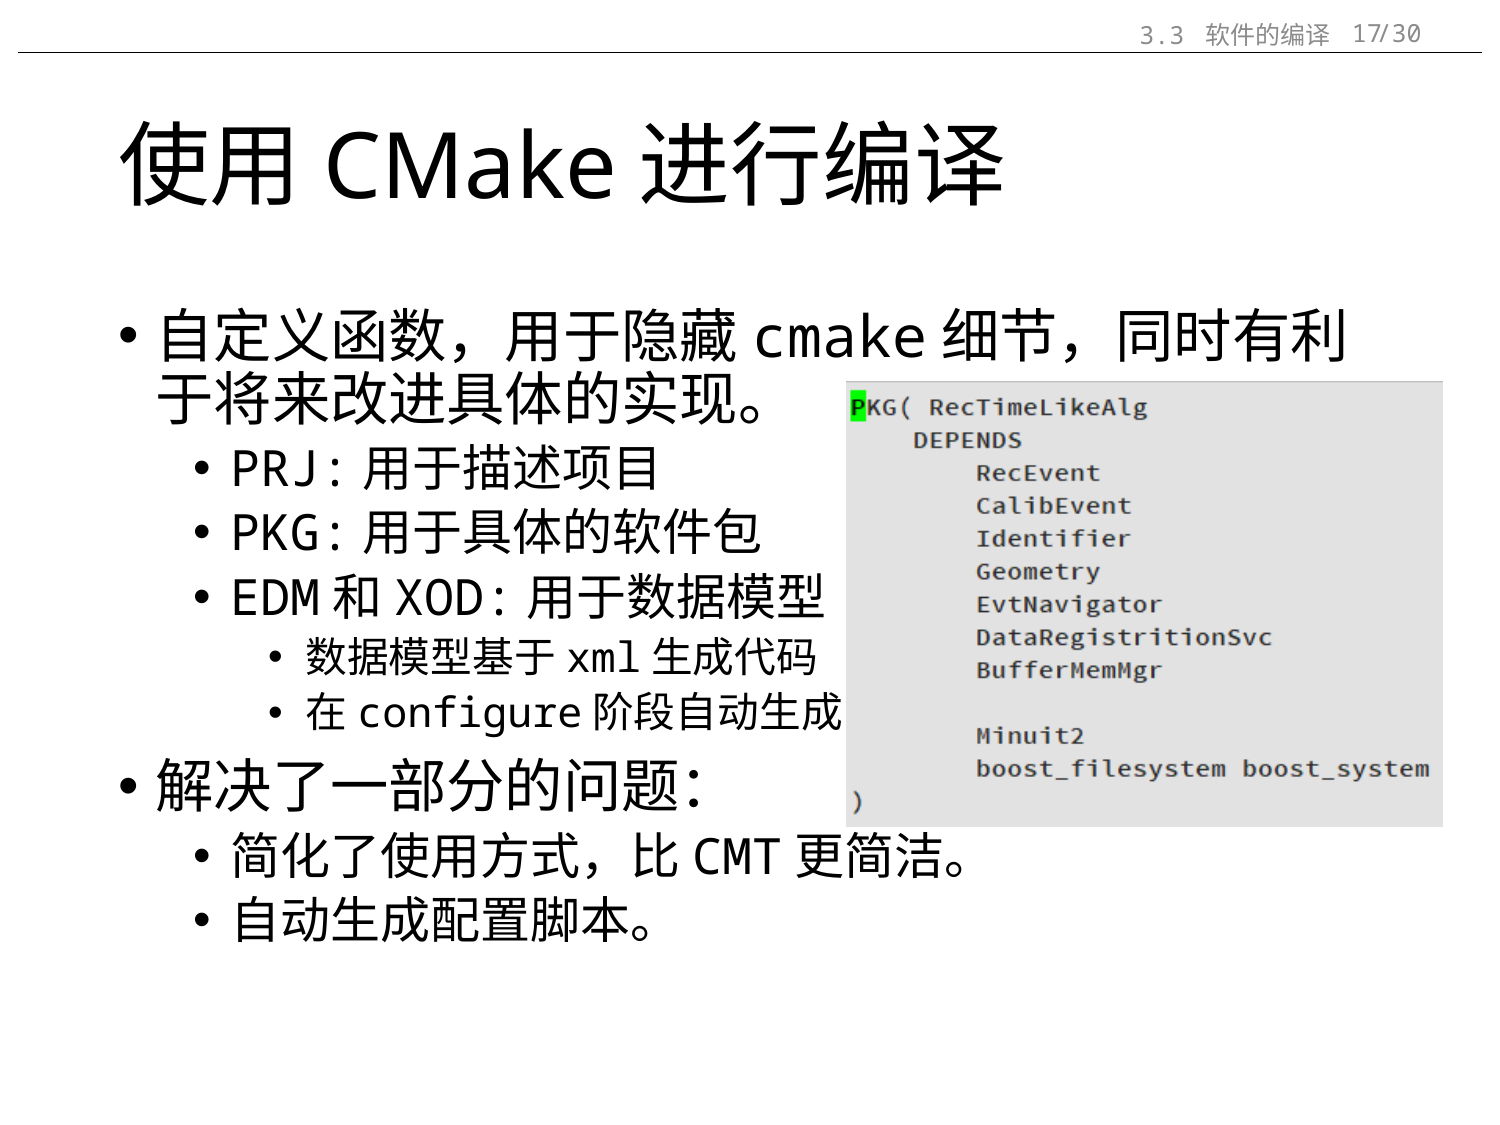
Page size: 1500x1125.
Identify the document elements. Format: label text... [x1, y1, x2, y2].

slide_number 3.3 软件的编译 [889, 4, 1346, 65]
footer /30 [1397, 4, 1454, 65]
list 自定义函数，用于隐藏cmake细节，同时有利于将来改进具体的实现。 PRJ:用于描述项目 PKG:用于具体的软件包 EDM和XOD:用于数据模型 数据模型基于xml生成代码 在configure阶段自动生成 解决了一部分的问题： 简化了使用方式，比CMT更简洁。 自动生成配置脚本。 [103, 299, 1397, 1014]
slide_number 17 [1346, 4, 1397, 65]
picture [846, 381, 1443, 827]
title 使用CMake进行编译 [103, 59, 1397, 278]
